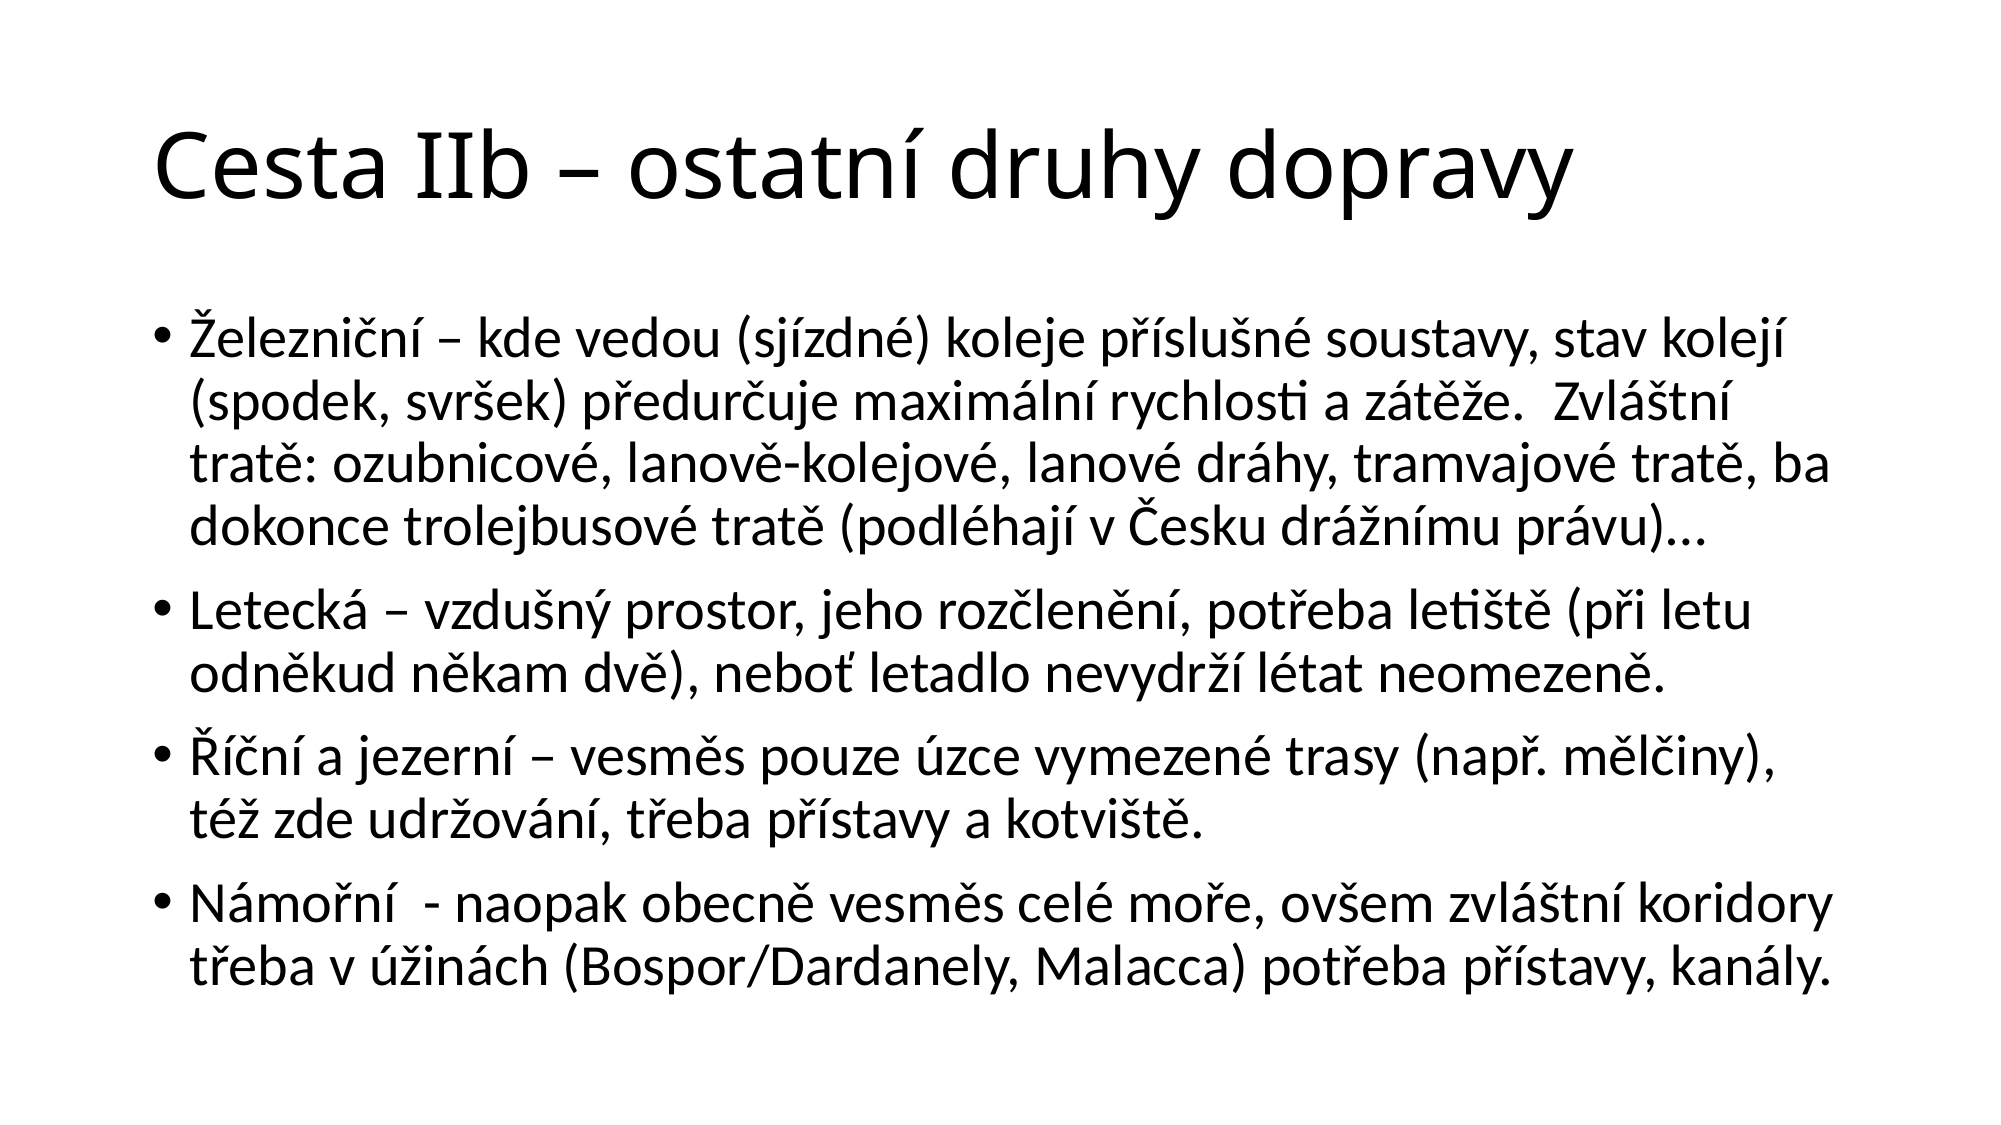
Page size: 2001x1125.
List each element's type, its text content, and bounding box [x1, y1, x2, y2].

list Železniční – kde vedou (sjízdné) koleje příslušné soustavy, stav kolejí (spodek, svršek) předurčuje maximální rychlosti a zátěže. Zvláštní tratě: ozubnicové, lanově-kolejové, lanové dráhy, tramvajové tratě, ba dokonce trolejbusové tratě (podléhají v Česku drážnímu právu)… Letecká – vzdušný prostor, jeho rozčlenění, potřeba letiště (při letu odněkud někam dvě), neboť letadlo nevydrží létat neomezeně. Říční a jezerní – vesměs pouze úzce vymezené trasy (např. mělčiny), též zde udržování, třeba přístavy a kotviště. Námořní - naopak obecně vesměs celé moře, ovšem zvláštní koridory třeba v úžinách (Bospor/Dardanely, Malacca) potřeba přístavy, kanály. [137, 299, 1863, 1014]
title Cesta IIb – ostatní druhy dopravy [137, 59, 1863, 278]
